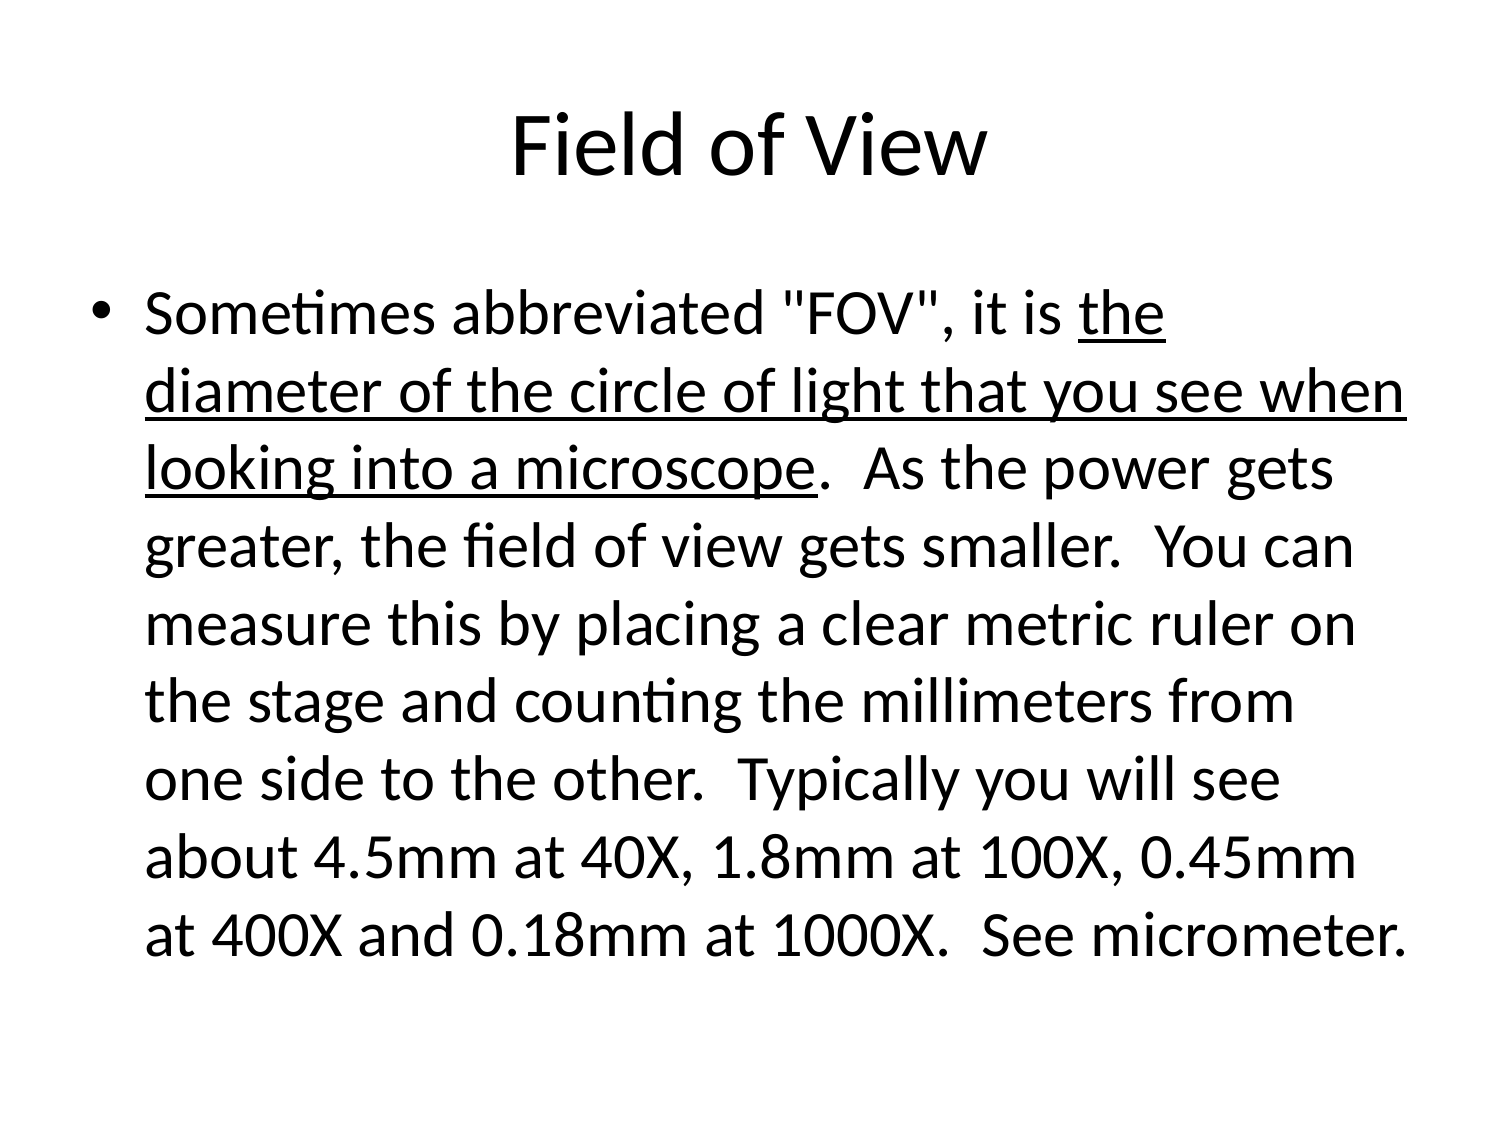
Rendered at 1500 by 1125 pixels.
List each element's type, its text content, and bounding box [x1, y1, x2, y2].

title Field of View [75, 45, 1425, 233]
list Sometimes abbreviated "FOV", it is the diameter of the circle of light that you see when looking into a microscope. As the power gets greater, the field of view gets smaller. You can measure this by placing a clear metric ruler on the stage and counting the millimeters from one side to the other. Typically you will see about 4.5mm at 40X, 1.8mm at 100X, 0.45mm at 400X and 0.18mm at 1000X. See micrometer. [75, 262, 1425, 1005]
